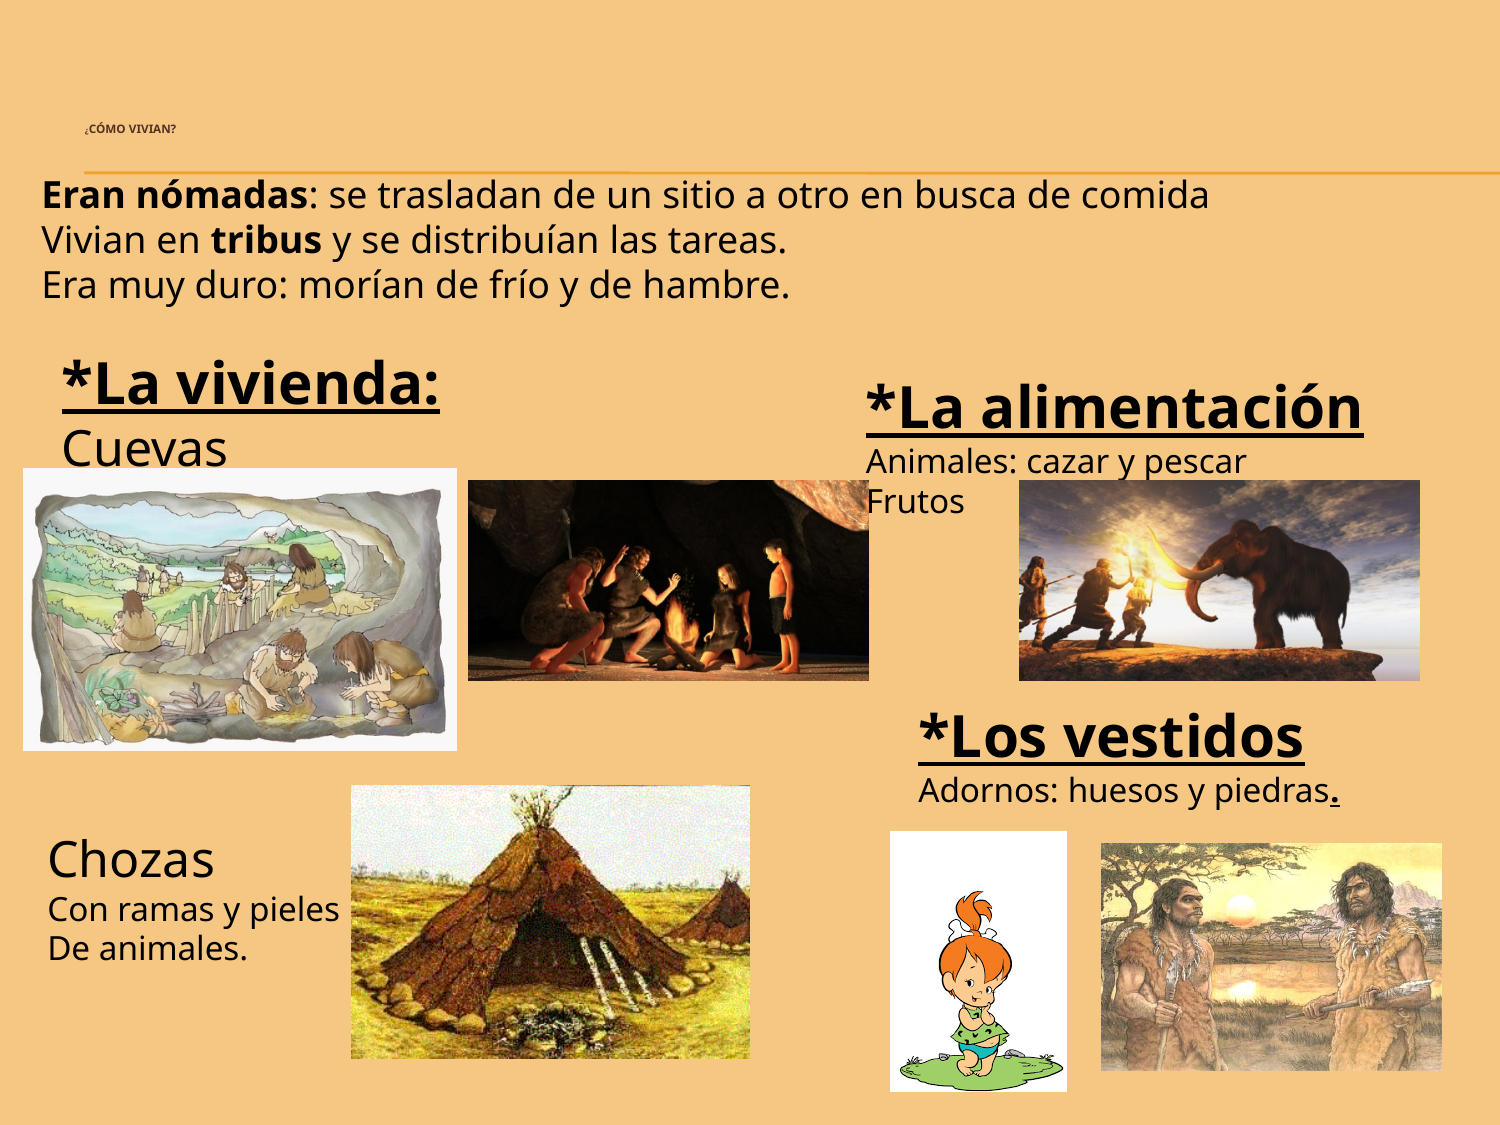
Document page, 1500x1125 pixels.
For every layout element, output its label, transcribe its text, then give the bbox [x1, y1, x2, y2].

picture [351, 784, 751, 1060]
text_box *La alimentación Animales: cazar y pescar Frutos [851, 363, 1379, 568]
text_box Chozas Con ramas y pieles De animales. [32, 820, 346, 975]
picture [1019, 480, 1420, 681]
text_box *La vivienda: Cuevas [46, 314, 739, 483]
text_box Eran nómadas: se trasladan de un sitio a otro en busca de comida Vivian en tribus y se distribuían las tareas. Era muy duro: morían de frío y de hambre. [26, 163, 1226, 314]
picture [890, 831, 1067, 1092]
title ¿Cómo Vivian? [70, 82, 856, 163]
picture [1101, 843, 1442, 1071]
picture [468, 480, 869, 681]
picture [23, 468, 458, 752]
text_box *Los vestidos Adornos: huesos y piedras. [903, 691, 1355, 817]
